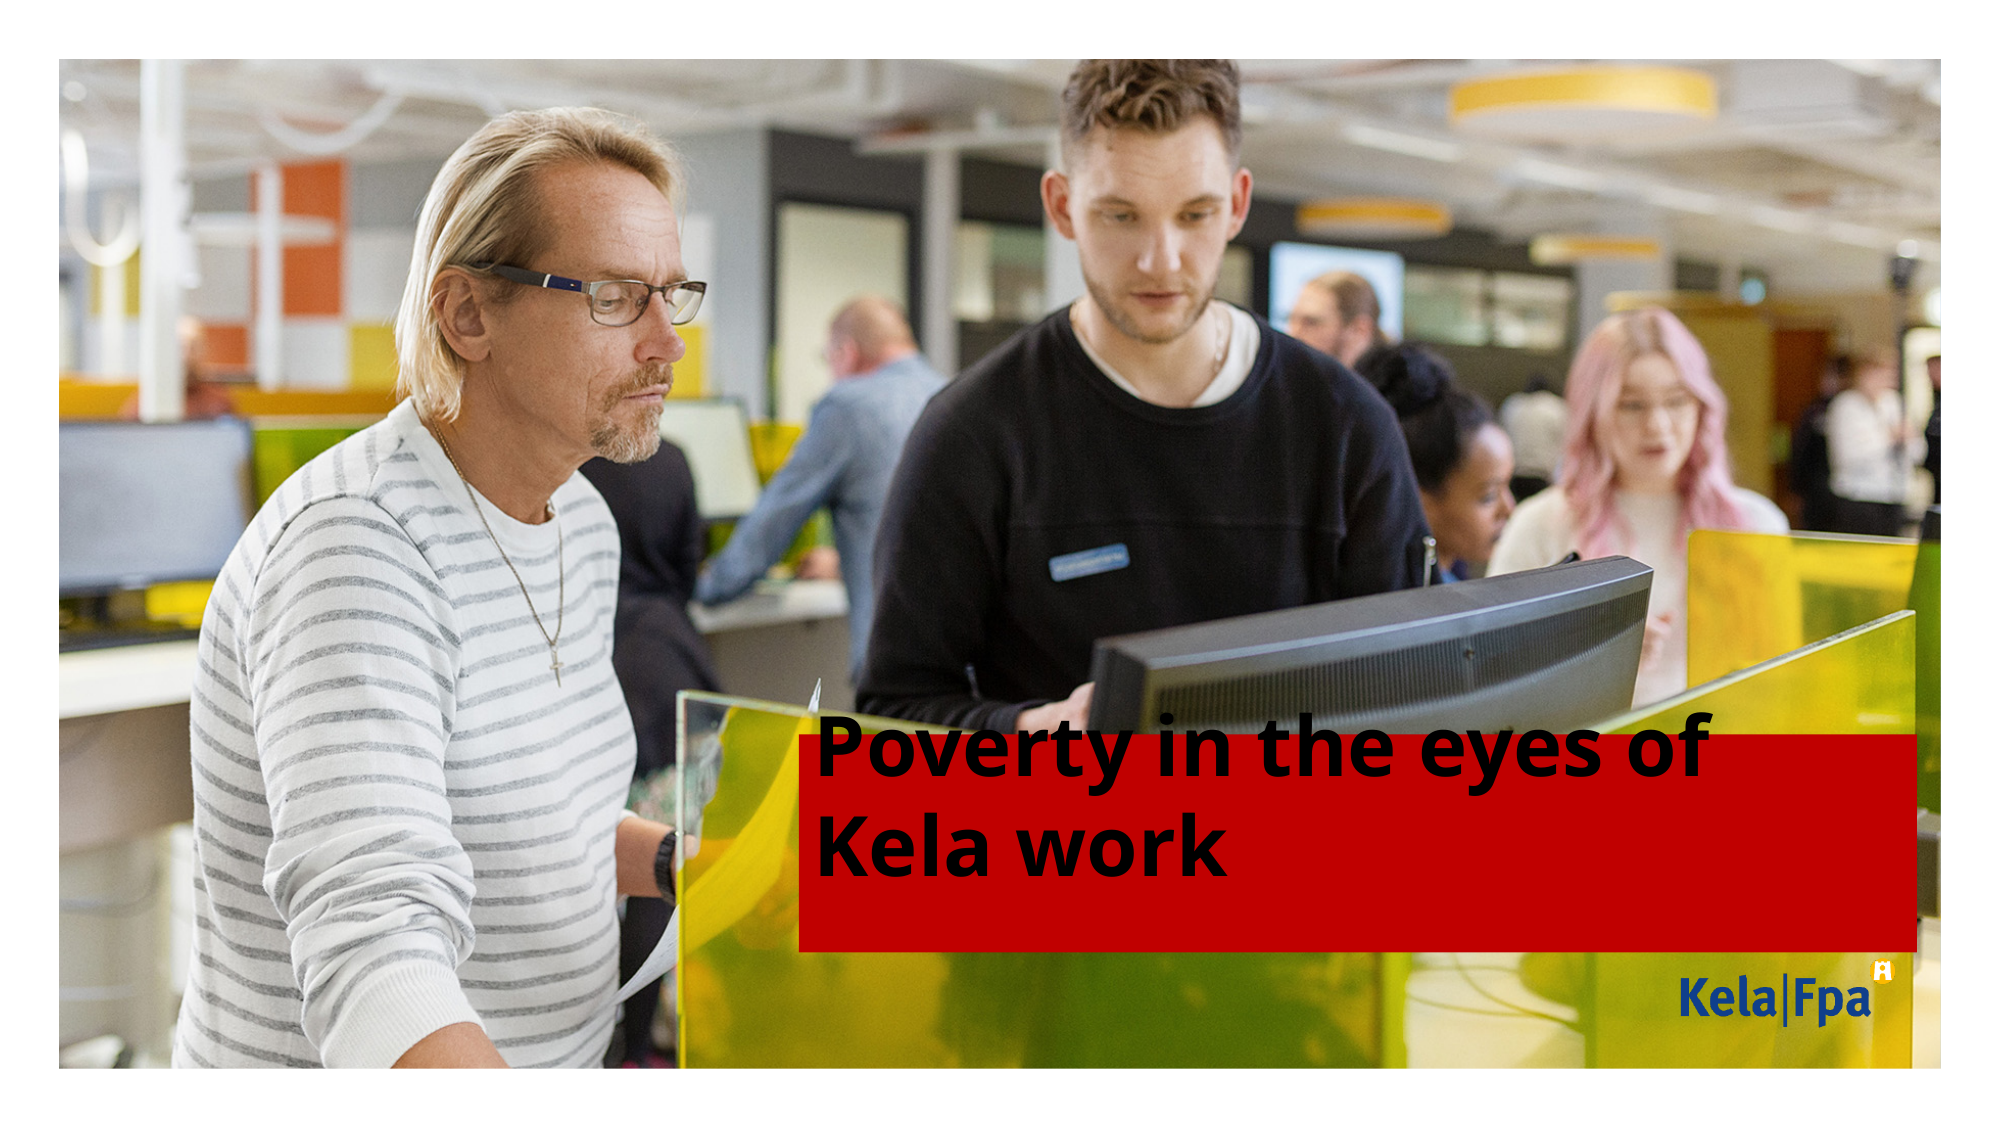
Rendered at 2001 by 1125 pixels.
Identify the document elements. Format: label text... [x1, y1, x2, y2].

title Poverty in the eyes of Kela work [798, 734, 1917, 953]
picture [59, 59, 1940, 1068]
